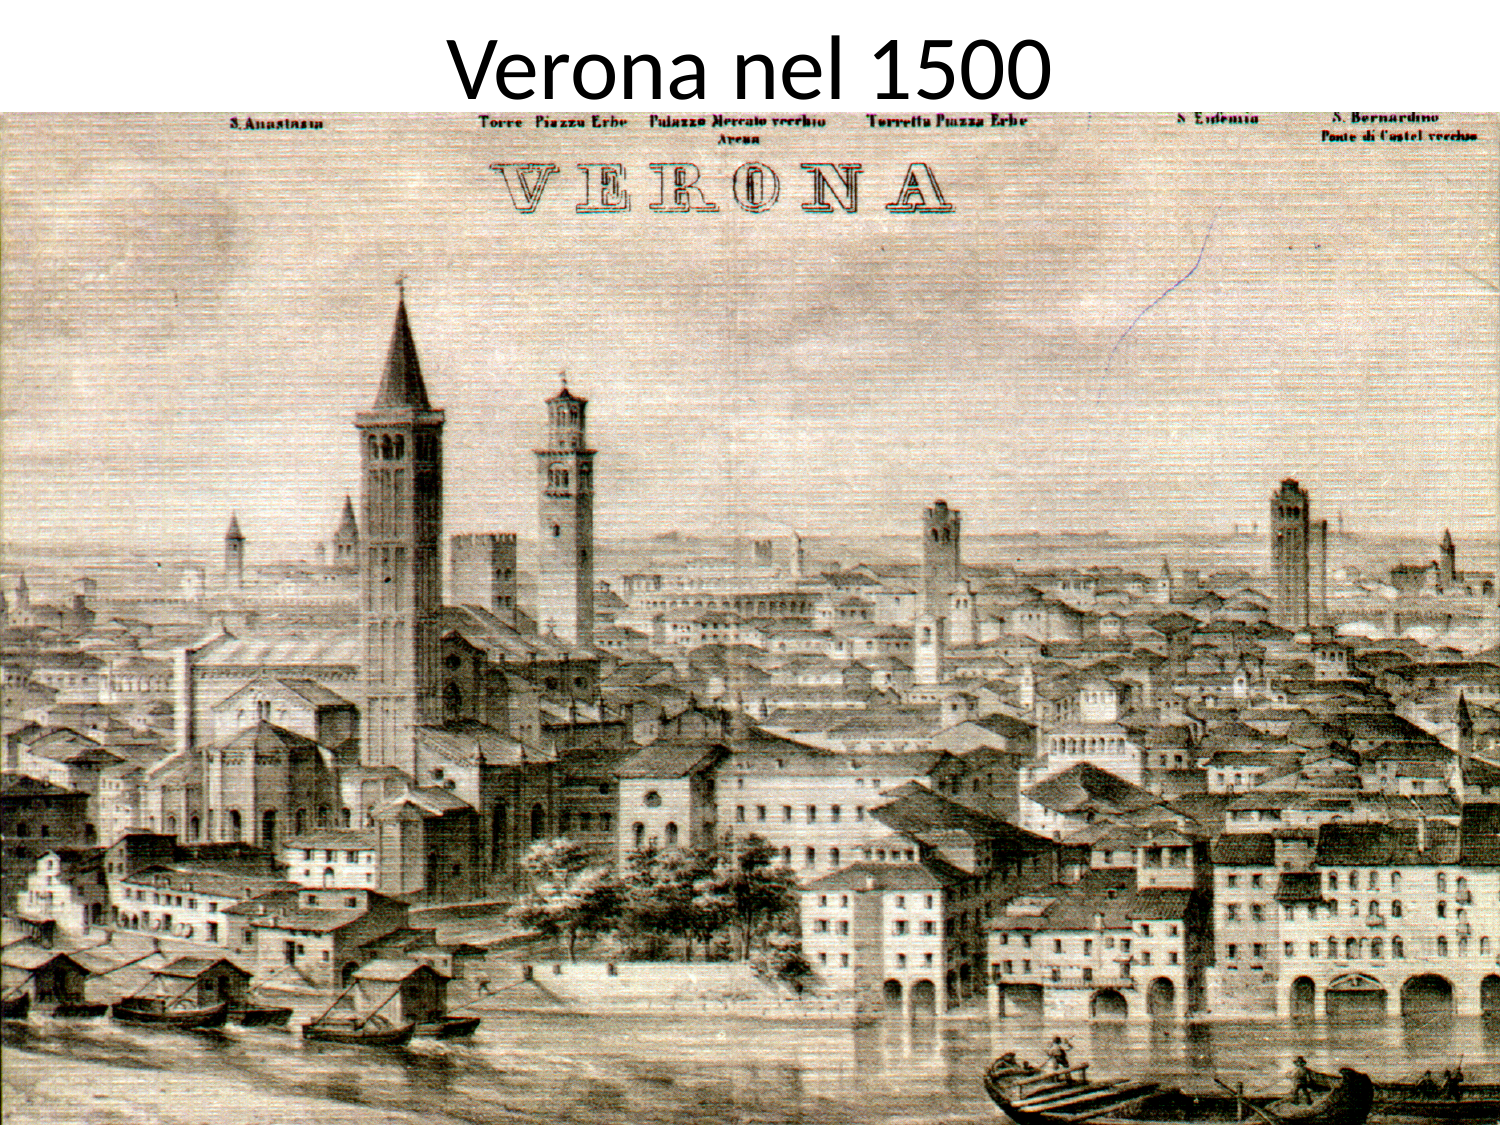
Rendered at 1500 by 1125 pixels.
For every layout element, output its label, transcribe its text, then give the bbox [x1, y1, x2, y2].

title Verona nel 1500 [112, 0, 1388, 110]
picture [0, 112, 1500, 1125]
